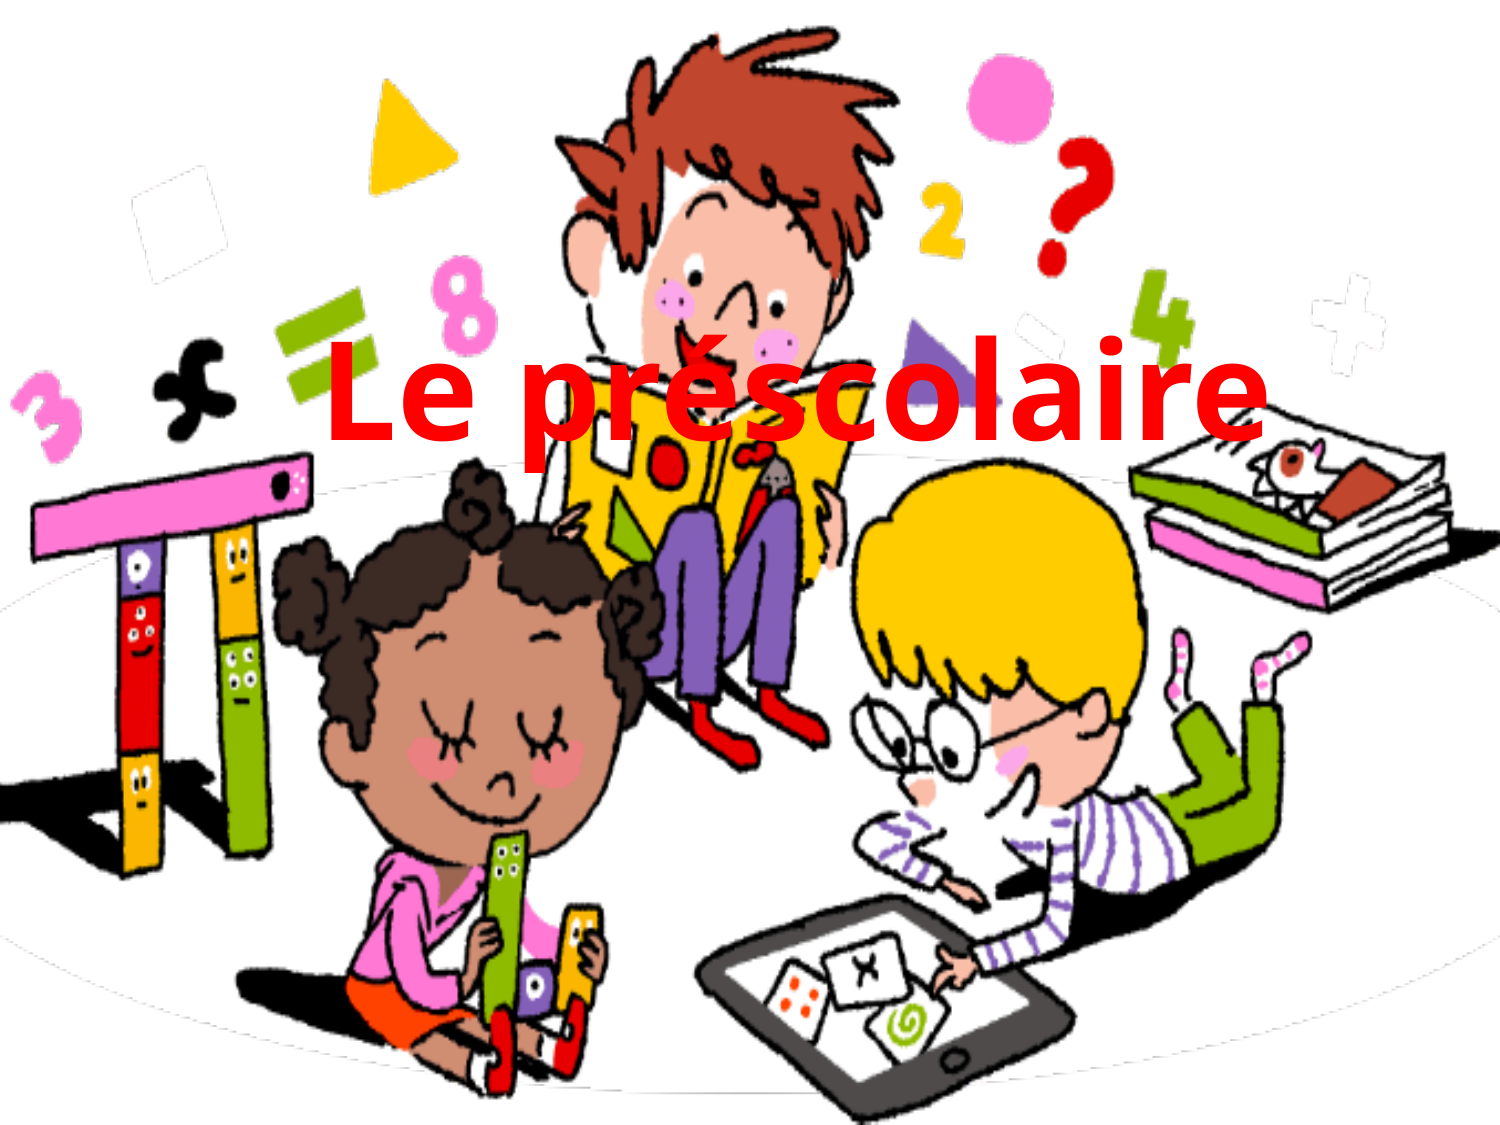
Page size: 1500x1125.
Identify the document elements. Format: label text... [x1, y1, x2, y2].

title Le préscolaire [230, 208, 1364, 479]
picture [0, 0, 1500, 1125]
